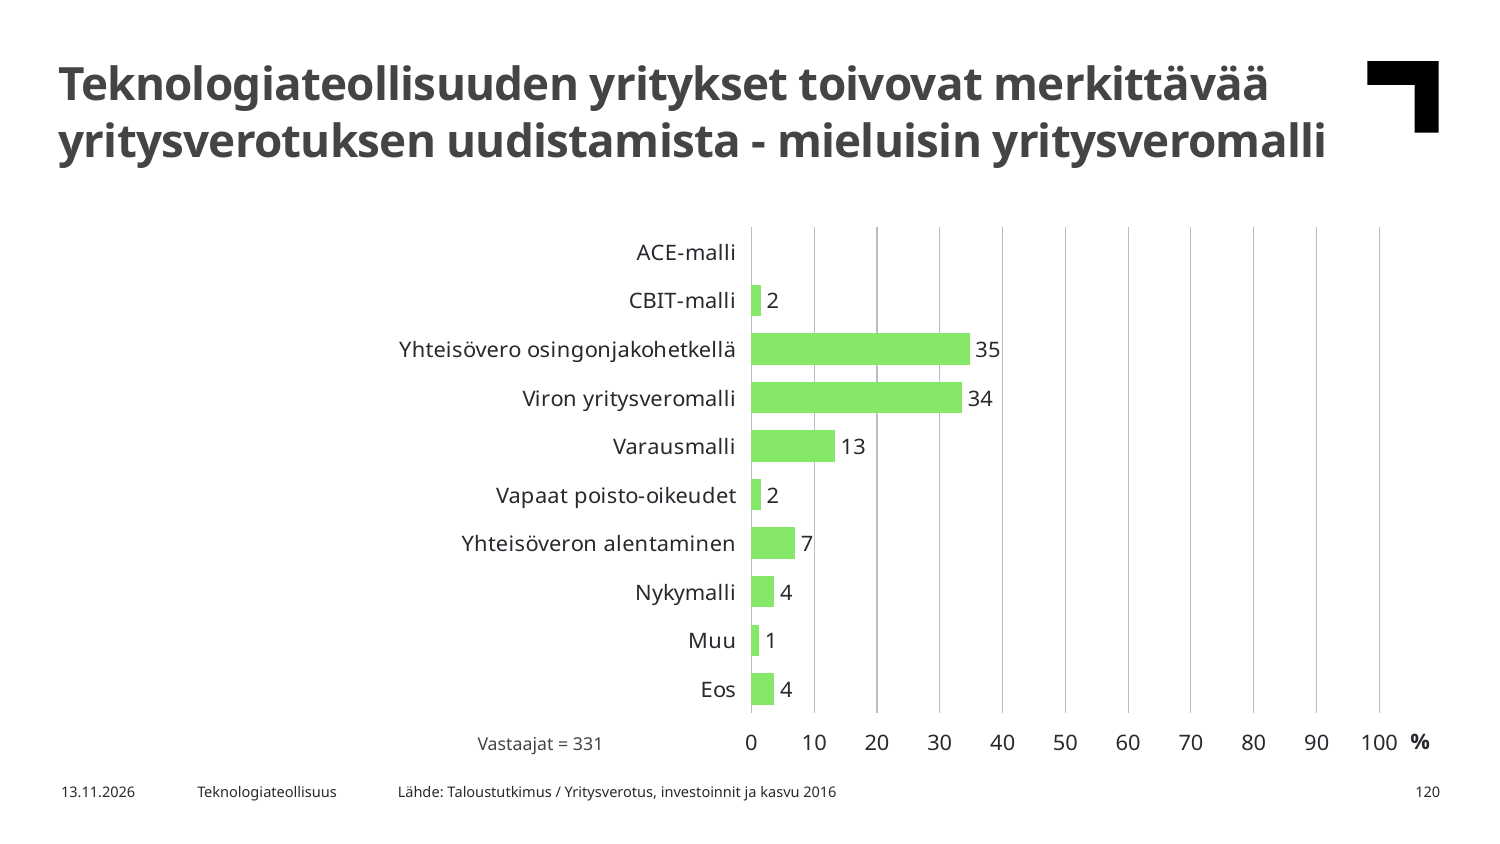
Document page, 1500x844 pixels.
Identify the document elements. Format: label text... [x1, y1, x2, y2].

slide_number 120 [1313, 775, 1456, 803]
chart [62, 220, 1440, 763]
list Teknologiateollisuuden yritykset toivovat merkittävää yritysverotuksen uudistamista - mieluisin yritysveromalli [41, 46, 1353, 153]
list Lähde: Taloustutkimus / Yritysverotus, investoinnit ja kasvu 2016 [382, 775, 987, 803]
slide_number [46, 775, 182, 803]
footer Teknologiateollisuus [182, 775, 382, 803]
